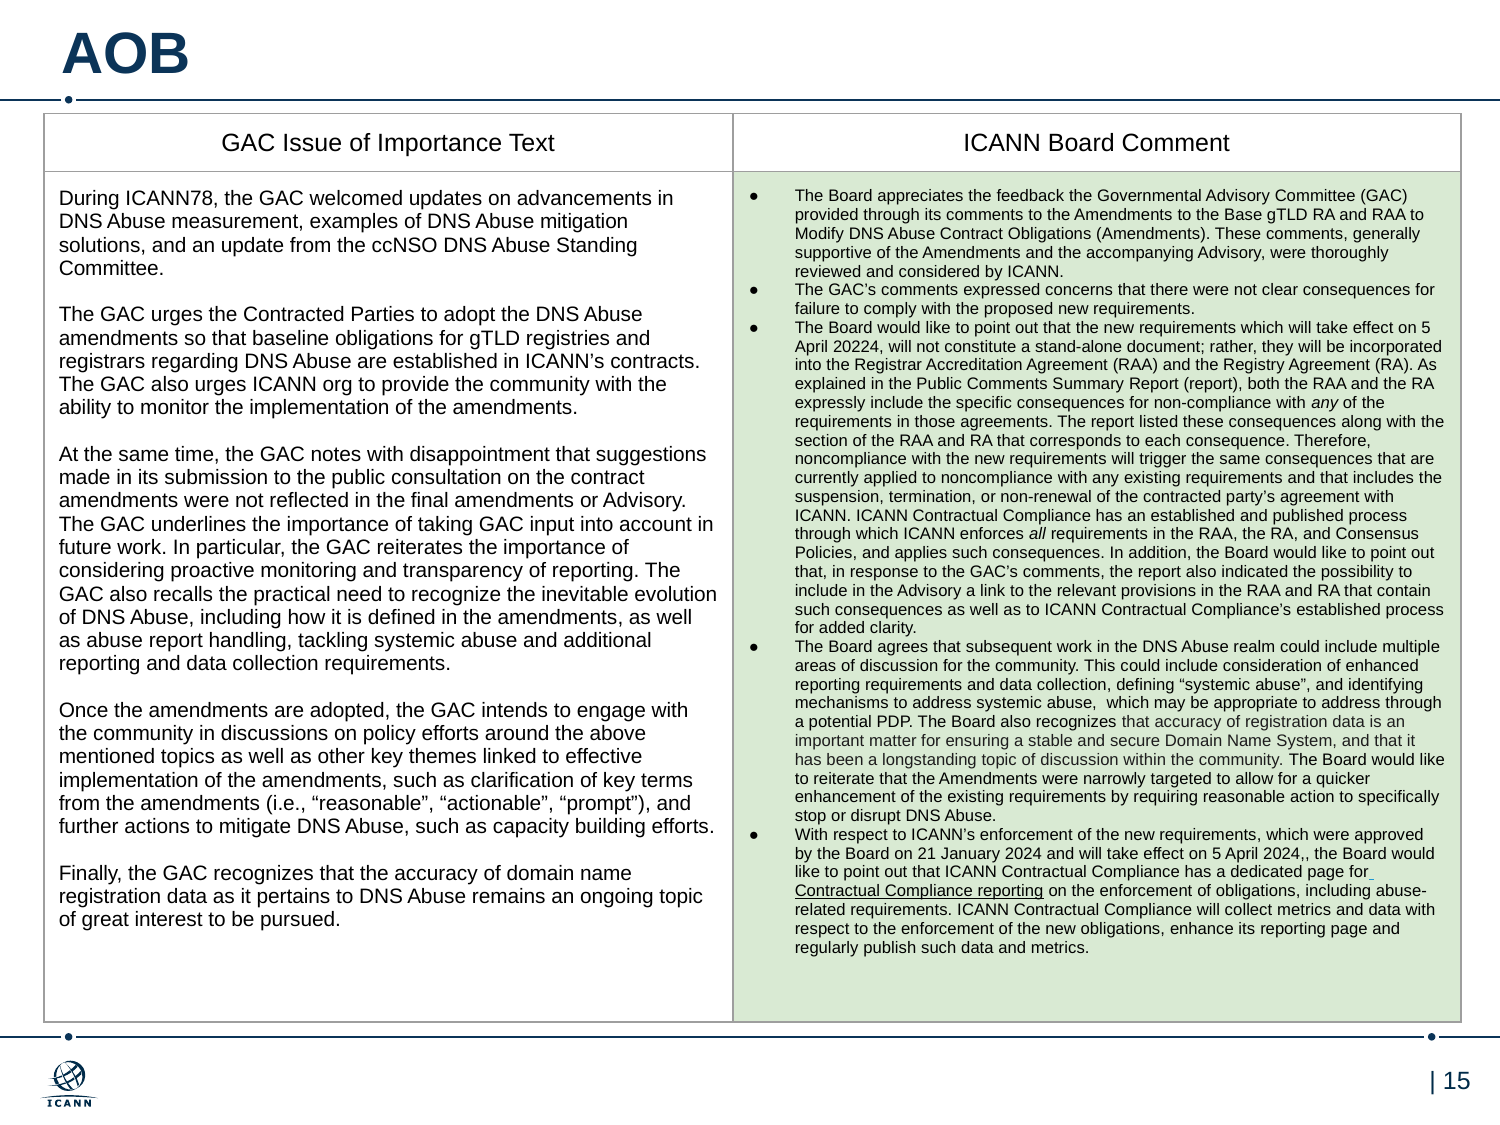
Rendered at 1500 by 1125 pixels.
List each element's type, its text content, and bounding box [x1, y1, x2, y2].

title AOB [61, 7, 1376, 82]
table_cell The Board appreciates the feedback the Governmental Advisory Committee (GAC) provided through its comments to the Amendments to the Base gTLD RA and RAA to Modify DNS Abuse Contract Obligations (Amendments). These comments, generally supportive of the Amendments and the accompanying Advisory, were thoroughly reviewed and considered by ICANN. The GAC’s comments expressed concerns that there were not clear consequences for failure to comply with the proposed new requirements. The Board would like to point out that the new requirements which will take effect on 5 April 20224, will not constitute a stand-alone document; rather, they will be incorporated into the Registrar Accreditation Agreement (RAA) and the Registry Agreement (RA). As explained in the Public Comments Summary Report (report), both the RAA and the RA expressly include the specific consequences for non-compliance with any of the requirements in those agreements. The report listed these consequences along with the section of the RAA and RA that corresponds to each consequence. Therefore, noncompliance with the new requirements will trigger the same consequences that are currently applied to noncompliance with any existing requirements and that includes the suspension, termination, or non-renewal of the contracted party’s agreement with ICANN. ICANN Contractual Compliance has an established and published process through which ICANN enforces all requirements in the RAA, the RA, and Consensus Policies, and applies such consequences. In addition, the Board would like to point out that, in response to the GAC’s comments, the report also indicated the possibility to include in the Advisory a link to the relevant provisions in the RAA and RA that contain such consequences as well as to ICANN Contractual Compliance’s established process for added clarity. The Board agrees that subsequent work in the DNS Abuse realm could include multiple areas of discussion for the community. This could include consideration of enhanced reporting requirements and data collection, defining “systemic abuse”, and identifying mechanisms to address systemic abuse, which may be appropriate to address through a potential PDP. The Board also recognizes that accuracy of registration data is an important matter for ensuring a stable and secure Domain Name System, and that it has been a longstanding topic of discussion within the community. The Board would like to reiterate that the Amendments were narrowly targeted to allow for a quicker enhancement of the existing requirements by requiring reasonable action to specifically stop or disrupt DNS Abuse. With respect to ICANN’s enforcement of the new requirements, which were approved by the Board on 21 January 2024 and will take effect on 5 April 2024,, the Board would like to point out that ICANN Contractual Compliance has a dedicated page for Contractual Compliance reporting on the enforcement of obligations, including abuse-related requirements. ICANN Contractual Compliance will collect metrics and data with respect to the enforcement of the new obligations, enhance its reporting page and regularly publish such data and metrics. [734, 172, 1460, 1021]
table_header GAC Issue of Importance Text [45, 114, 732, 171]
table_cell During ICANN78, the GAC welcomed updates on advancements in DNS Abuse measurement, examples of DNS Abuse mitigation solutions, and an update from the ccNSO DNS Abuse Standing Committee. The GAC urges the Contracted Parties to adopt the DNS Abuse amendments so that baseline obligations for gTLD registries and registrars regarding DNS Abuse are established in ICANN’s contracts. The GAC also urges ICANN org to provide the community with the ability to monitor the implementation of the amendments. At the same time, the GAC notes with disappointment that suggestions made in its submission to the public consultation on the contract amendments were not reflected in the final amendments or Advisory. The GAC underlines the importance of taking GAC input into account in future work. In particular, the GAC reiterates the importance of considering proactive monitoring and transparency of reporting. The GAC also recalls the practical need to recognize the inevitable evolution of DNS Abuse, including how it is defined in the amendments, as well as abuse report handling, tackling systemic abuse and additional reporting and data collection requirements. Once the amendments are adopted, the GAC intends to engage with the community in discussions on policy efforts around the above mentioned topics as well as other key themes linked to effective implementation of the amendments, such as clarification of key terms from the amendments (i.e., “reasonable”, “actionable”, “prompt”), and further actions to mitigate DNS Abuse, such as capacity building efforts. Finally, the GAC recognizes that the accuracy of domain name registration data as it pertains to DNS Abuse remains an ongoing topic of great interest to be pursued. [45, 172, 732, 1021]
table_header ICANN Board Comment [734, 114, 1460, 171]
